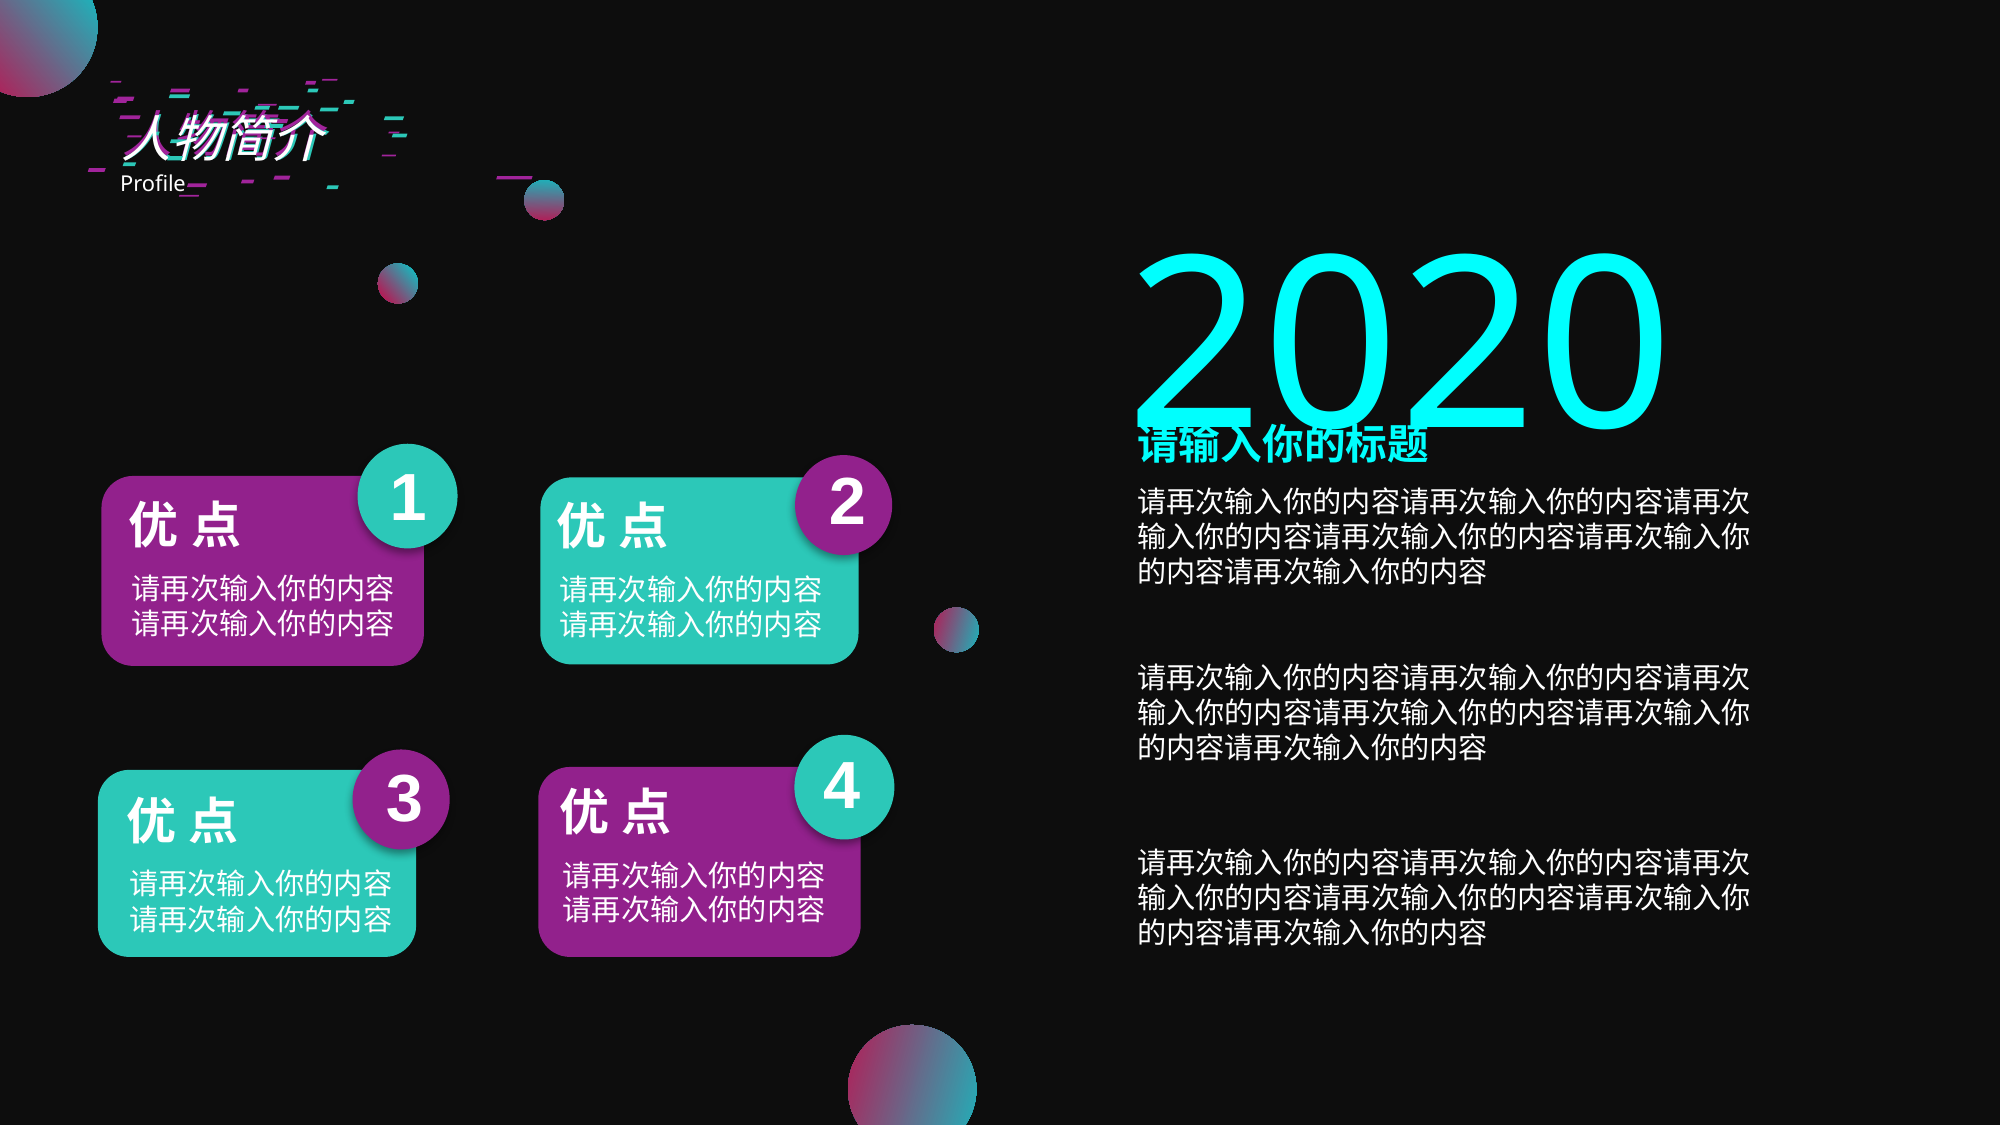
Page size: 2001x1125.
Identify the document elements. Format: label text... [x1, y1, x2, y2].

text_box [523, 179, 566, 222]
text_box 2020 [1111, 181, 1689, 484]
text_box [376, 262, 419, 305]
text_box 请输入你的标题 [1122, 410, 1481, 475]
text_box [87, 78, 408, 197]
text_box [494, 175, 535, 181]
text_box [933, 606, 980, 654]
text_box 请再次输入你的内容请再次输入你的内容请再次输入你的内容请再次输入你的内容请再次输入你的内容请再次输入你的内容 [1122, 651, 1794, 772]
text_box 请再次输入你的内容请再次输入你的内容请再次输入你的内容请再次输入你的内容请再次输入你的内容请再次输入你的内容 [1122, 836, 1794, 957]
text_box Profile [105, 197, 382, 204]
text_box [97, 443, 895, 957]
text_box 请再次输入你的内容请再次输入你的内容请再次输入你的内容请再次输入你的内容请再次输入你的内容请再次输入你的内容 [1122, 475, 1794, 596]
text_box [0, 0, 99, 99]
text_box [847, 1023, 978, 1125]
